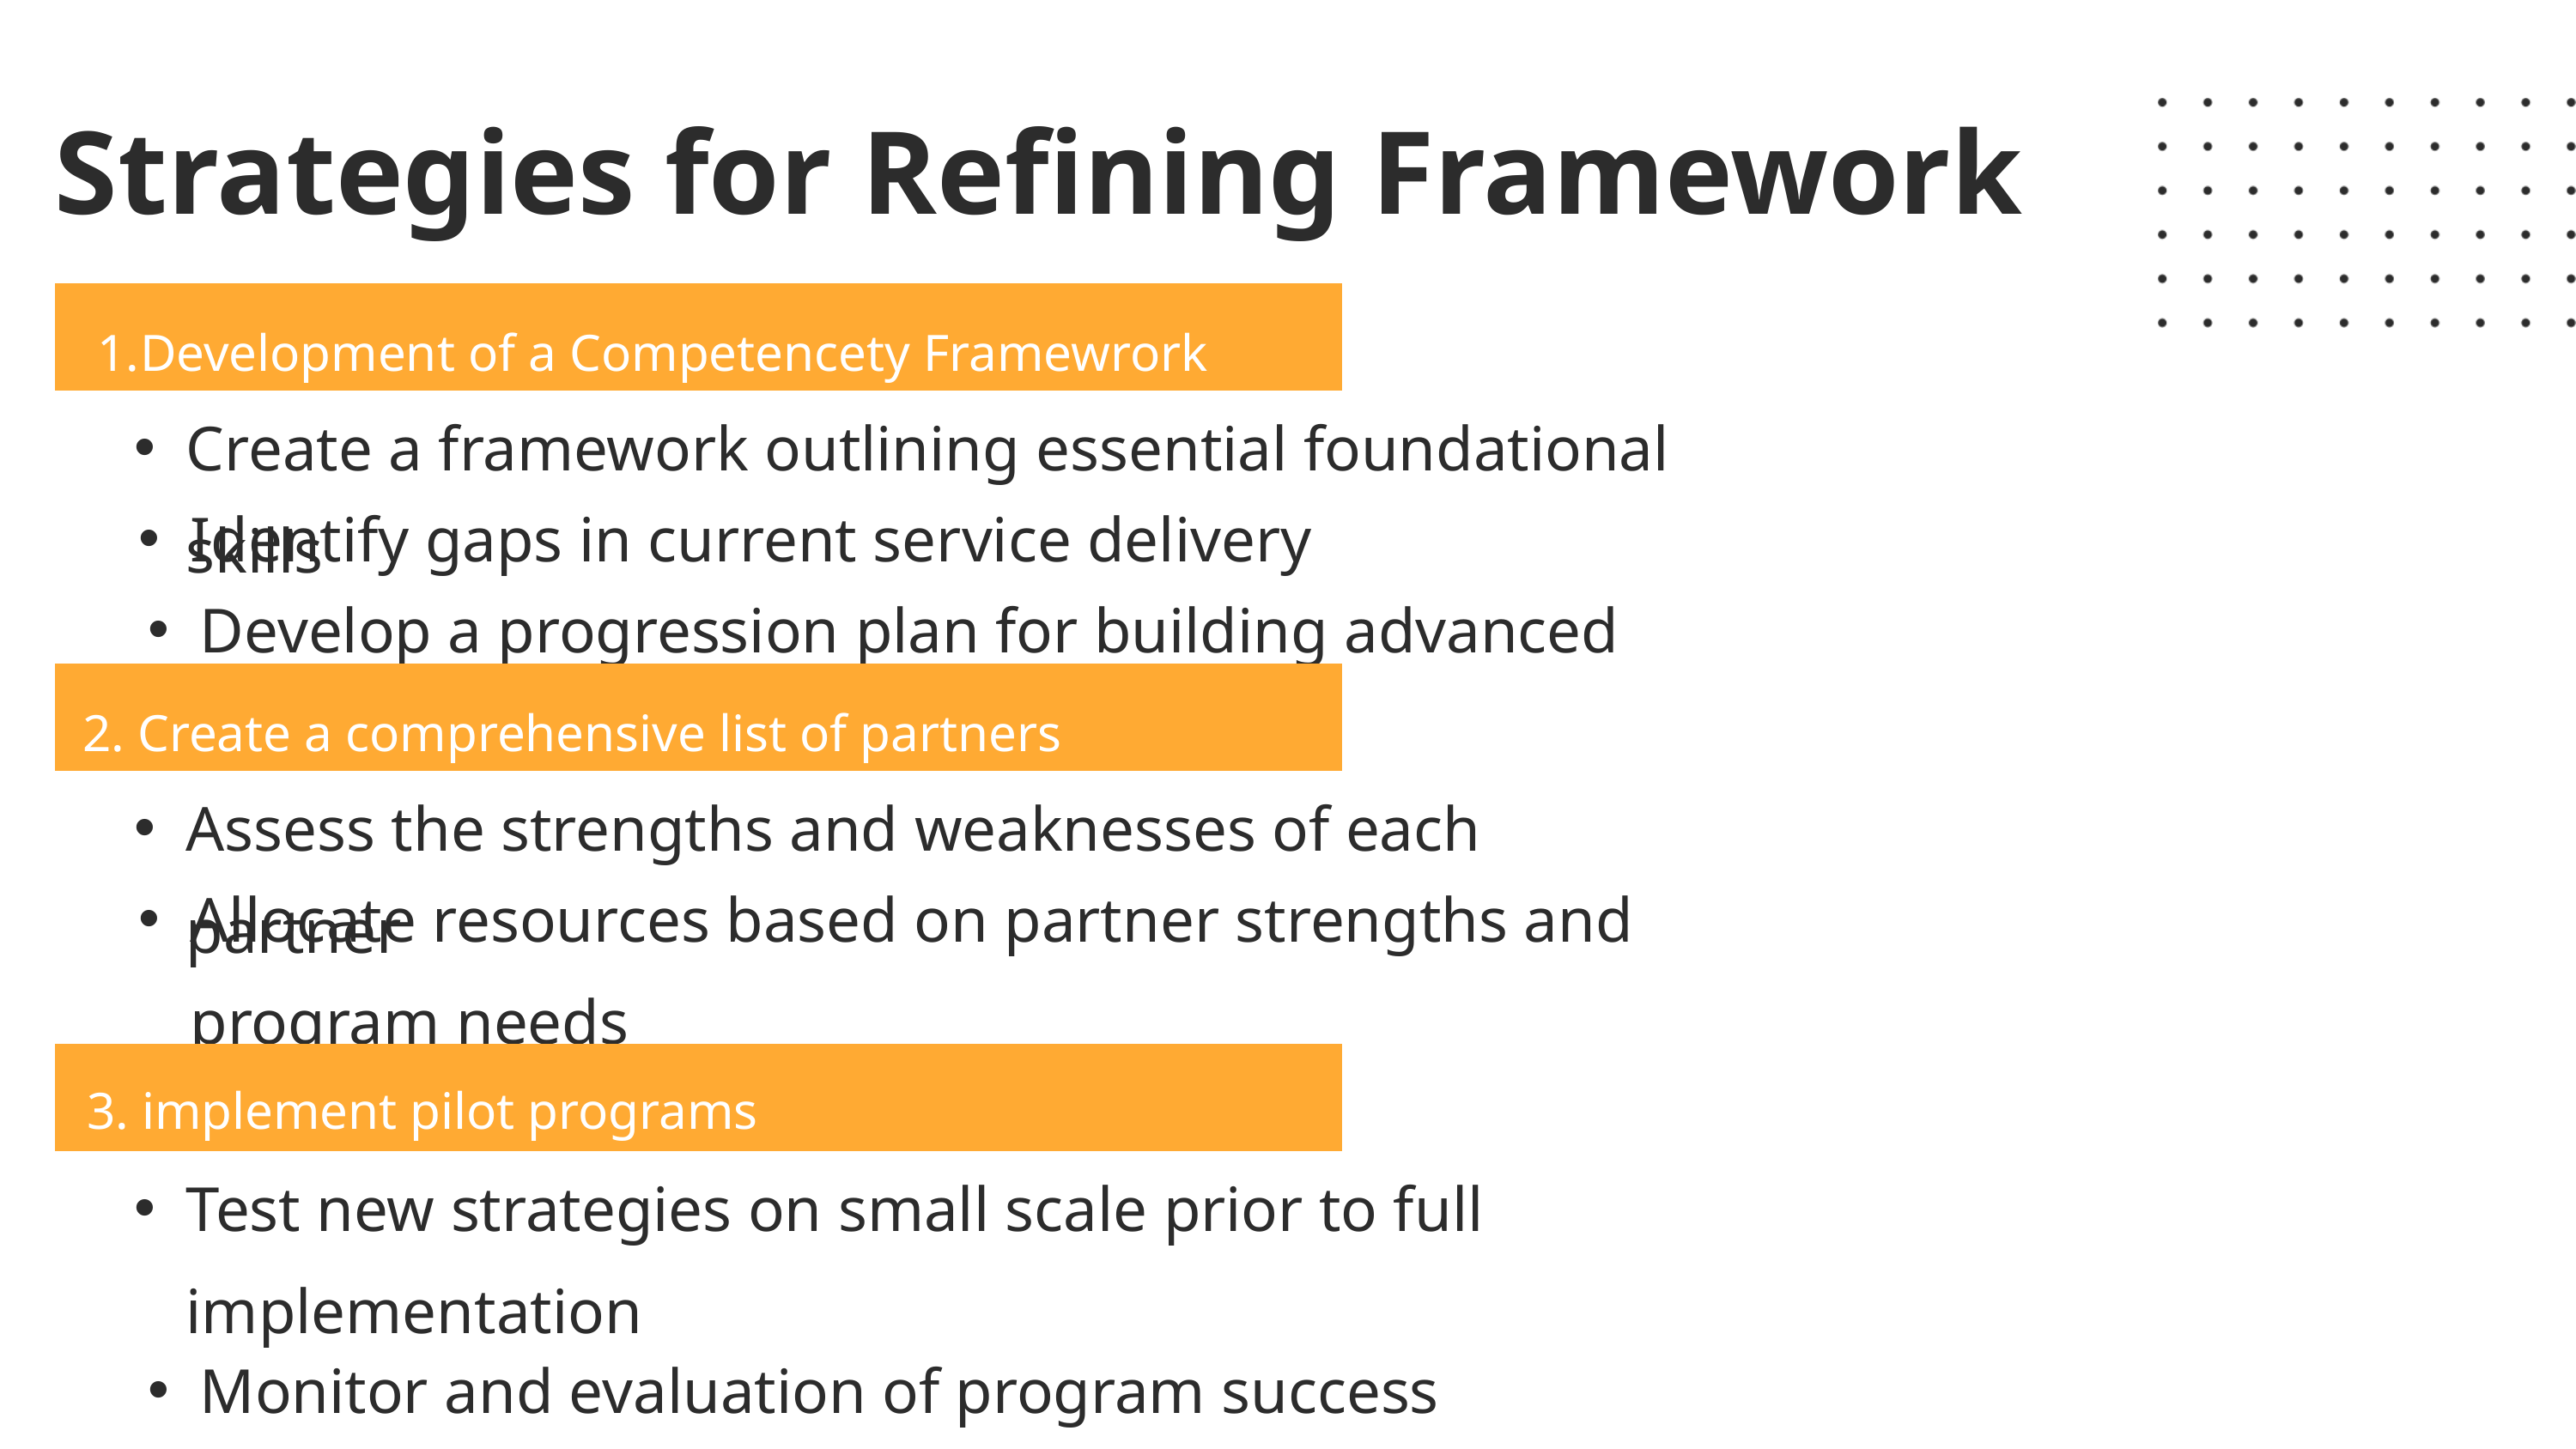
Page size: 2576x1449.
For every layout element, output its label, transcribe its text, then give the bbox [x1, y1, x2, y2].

text_box Development of a Competencety Framewrork [55, 296, 1503, 381]
text_box Monitor and evaluation of program success [96, 1324, 1691, 1426]
text_box Identify gaps in current service delivery [87, 471, 1535, 574]
text_box Test new strategies on small scale prior to full implementation [82, 1141, 1704, 1346]
text_box Assess the strengths and weaknesses of each partner [82, 761, 1704, 966]
text_box [2158, 98, 2576, 328]
text_box Create a framework outlining essential foundational skills [82, 380, 1704, 585]
text_box Develop a progression plan for building advanced skills [96, 562, 1691, 761]
text_box [54, 282, 1343, 391]
text_box 2. Create a comprehensive list of partners [82, 677, 1531, 761]
text_box [54, 1044, 1343, 1151]
text_box Strategies for Refining Framework [54, 86, 2105, 238]
text_box Allocate resources based on partner strengths and program needs [87, 852, 1739, 1057]
text_box [54, 664, 1343, 771]
text_box 3. implement pilot programs [87, 1055, 1535, 1140]
